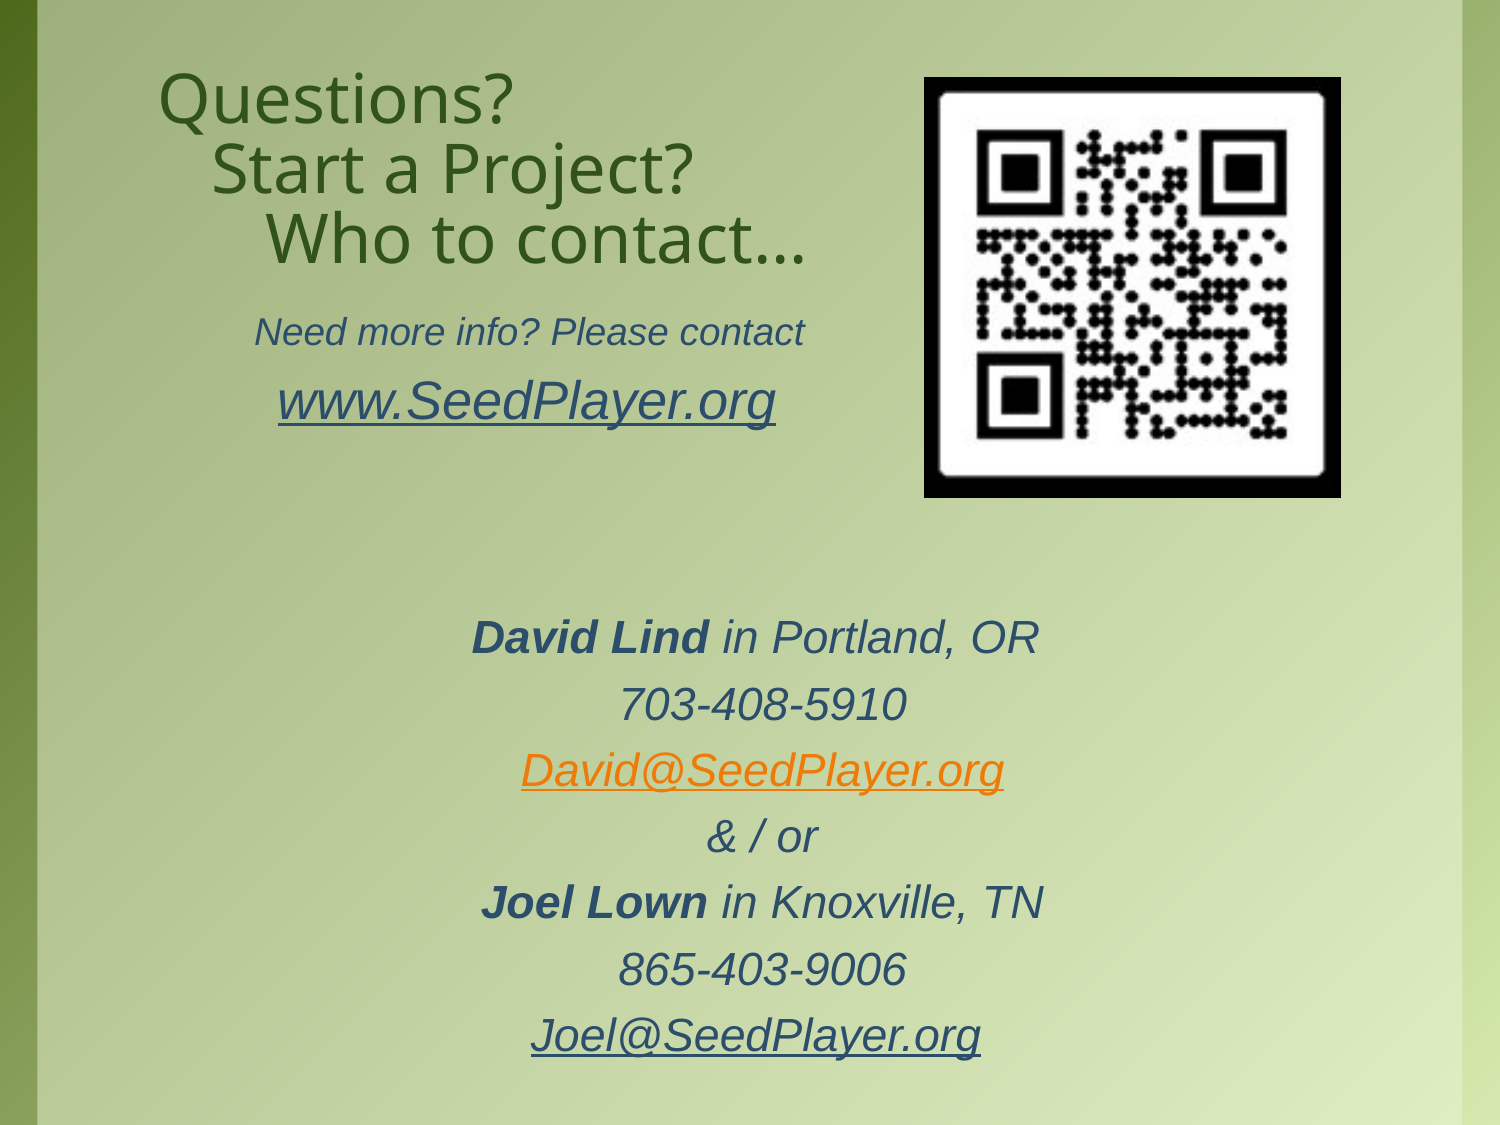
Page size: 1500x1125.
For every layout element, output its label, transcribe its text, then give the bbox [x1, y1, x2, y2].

title Questions? Start a Project? Who to contact… [137, 12, 1388, 241]
picture [924, 77, 1341, 498]
list Need more info? Please contact www.SeedPlayer.org David Lind in Portland, OR 703-408-5910 David@SeedPlayer.org & / or Joel Lown in Knoxville, TN 865-403-9006 Joel@SeedPlayer.org [137, 241, 1388, 1075]
